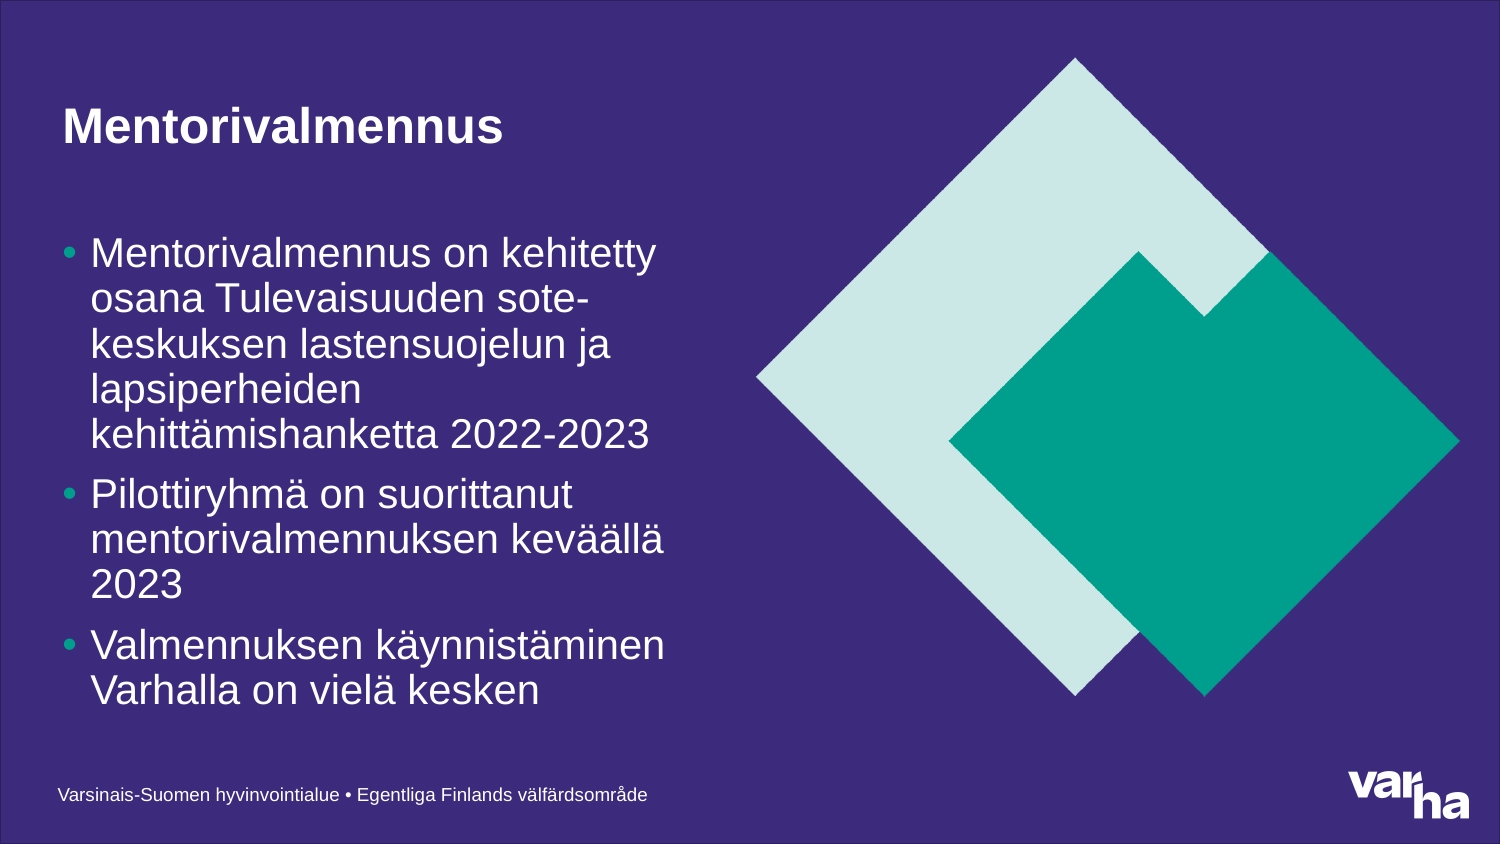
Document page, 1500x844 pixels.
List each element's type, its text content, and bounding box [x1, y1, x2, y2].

title Mentorivalmennus [47, 56, 734, 190]
picture [747, 56, 1470, 698]
list Mentorivalmennus on kehitetty osana Tulevaisuuden sote-keskuksen lastensuojelun ja lapsiperheiden kehittämishanketta 2022-2023 Pilottiryhmä on suorittanut mentorivalmennuksen keväällä 2023 Valmennuksen käynnistäminen Varhalla on vielä kesken [47, 224, 734, 744]
picture [1348, 771, 1469, 819]
